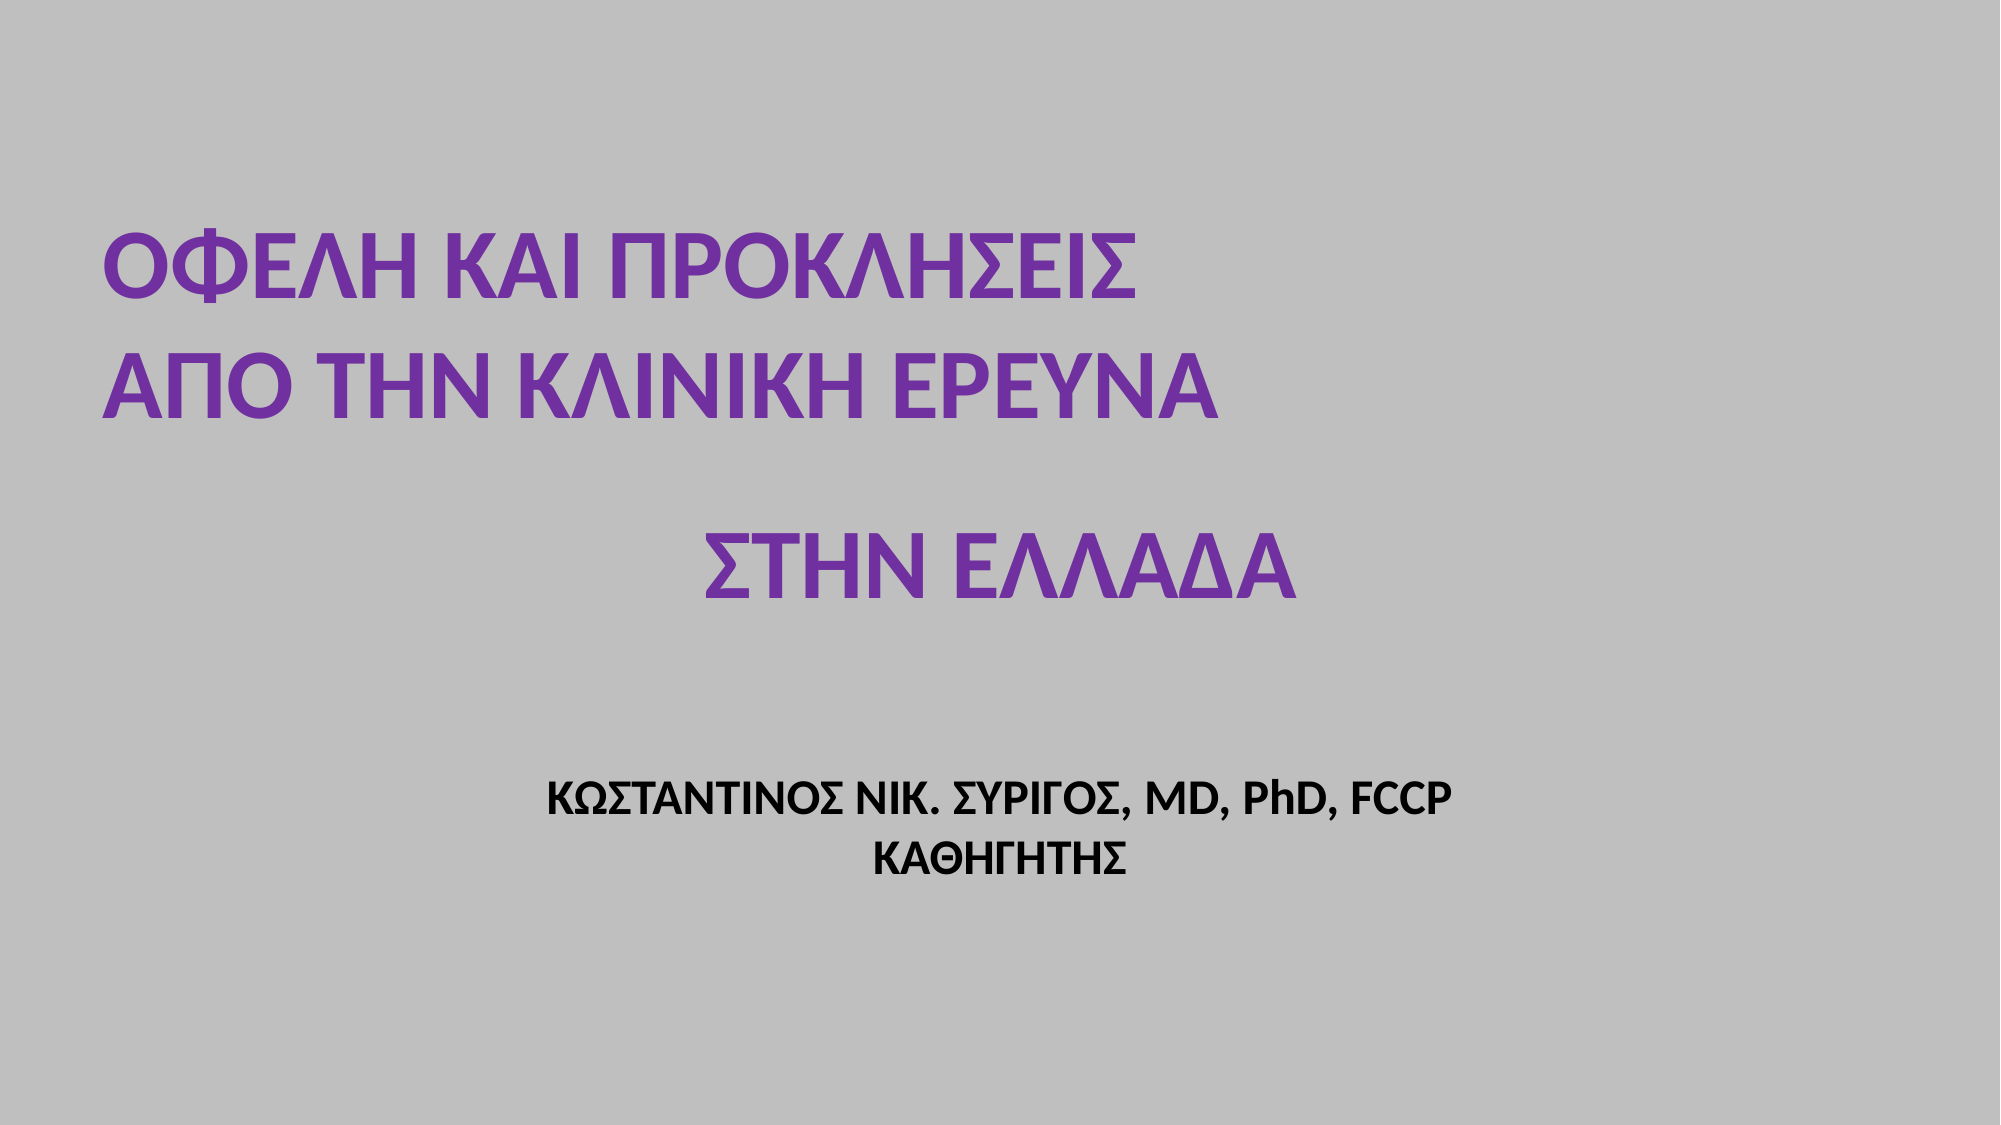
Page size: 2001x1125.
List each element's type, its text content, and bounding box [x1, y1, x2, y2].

text_box ΚΩΣΤΑΝΤΙΝΟΣ ΝΙΚ. ΣΥΡΙΓΟΣ, MD, PhD, FCCP ΚΑΘΗΓΗΤΗΣ [249, 757, 1750, 951]
text_box ΟΦΕΛΗ ΚΑΙ ΠΡΟΚΛΗΣΕΙΣ ΑΠΟ ΤΗΝ ΚΛΙΝΙΚΗ ΕΡΕΥΝΑ ΣΤΗΝ ΕΛΛΑΔΑ [88, 120, 1915, 626]
